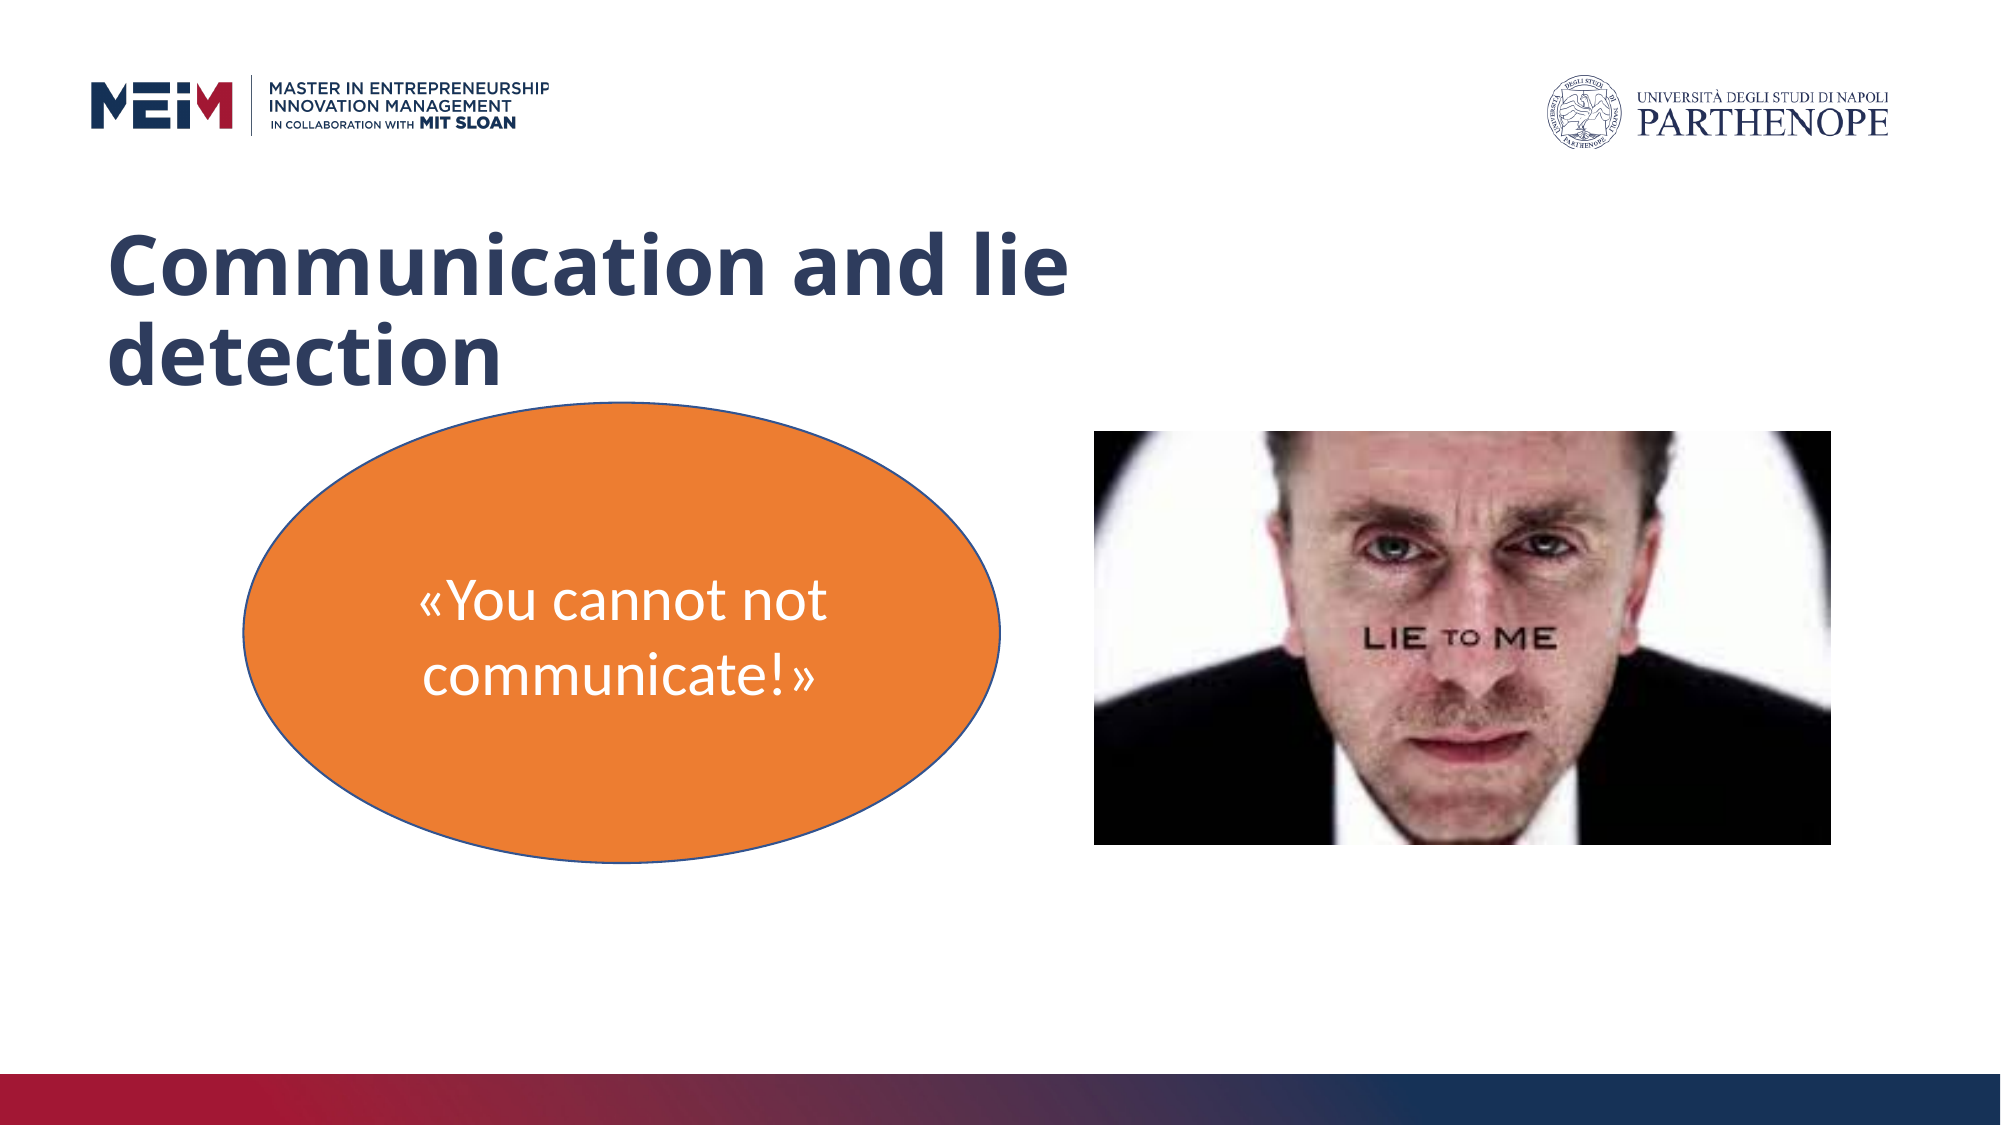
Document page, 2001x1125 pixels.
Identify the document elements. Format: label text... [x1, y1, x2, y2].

picture [0, 1074, 2001, 1125]
text_box «You cannot not communicate!» [242, 401, 1001, 865]
picture [1094, 431, 1831, 845]
title Communication and lie detection [91, 216, 1363, 374]
